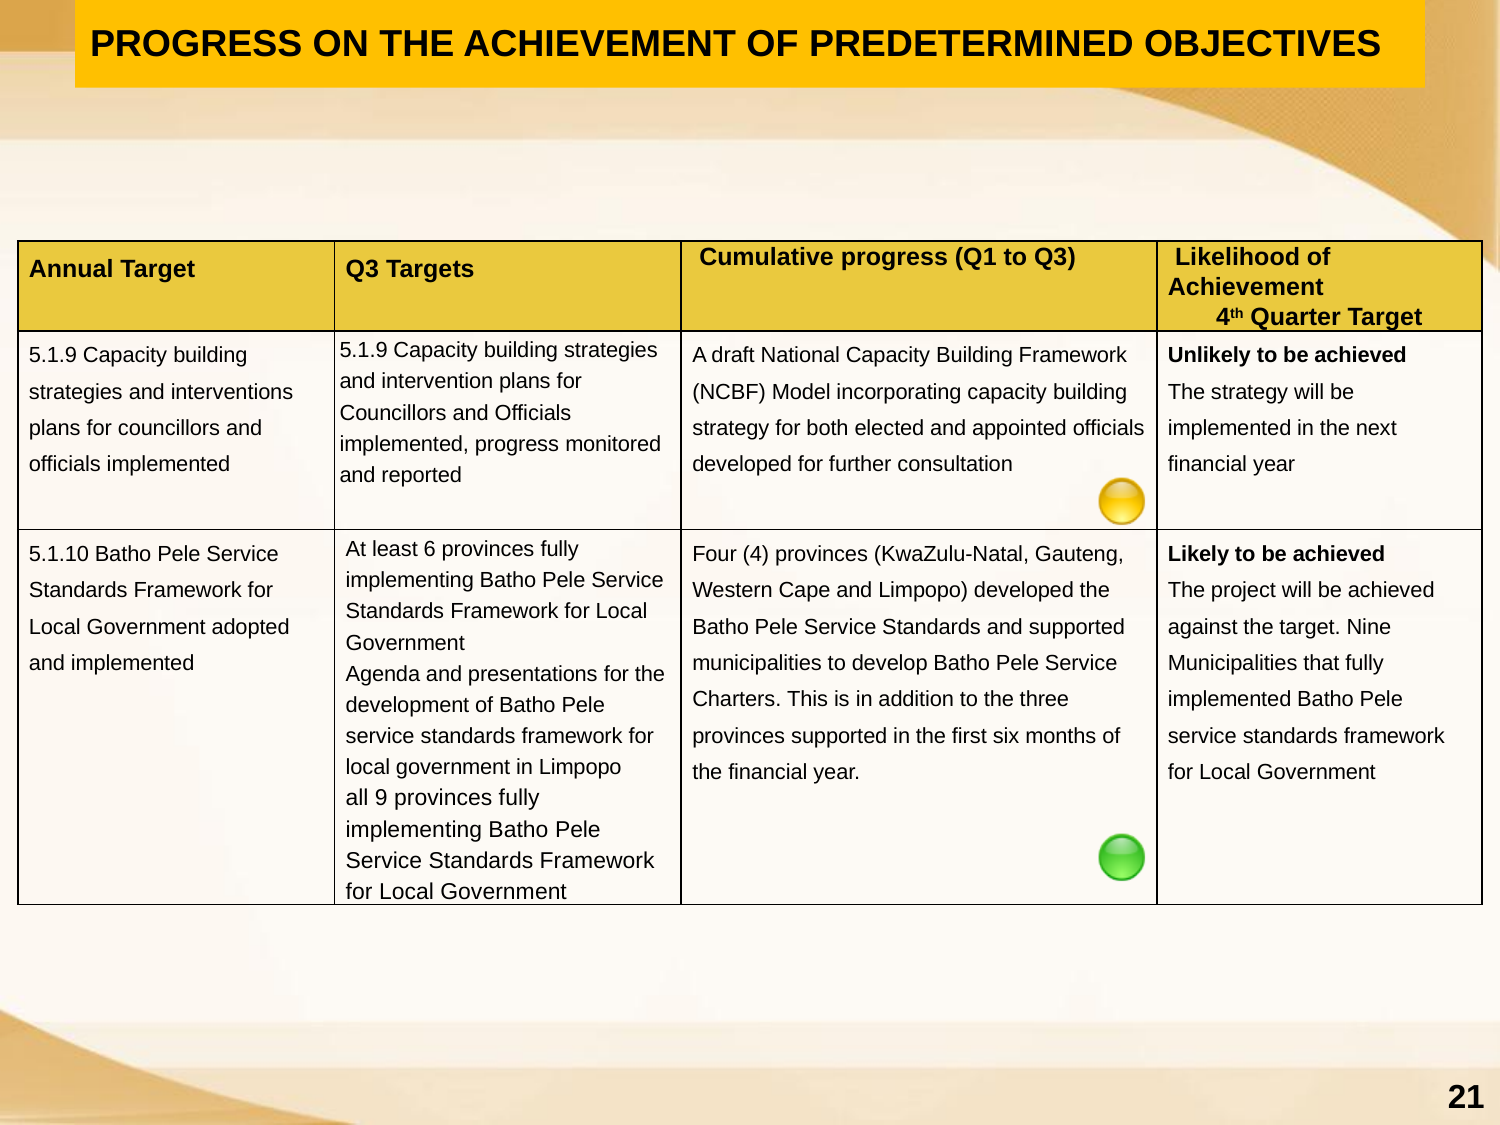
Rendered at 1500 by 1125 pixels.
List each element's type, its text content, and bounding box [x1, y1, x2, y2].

table_cell Unlikely to be achieved The strategy will be implemented in the next financial year [1158, 332, 1481, 529]
table_header Cumulative progress (Q1 to Q3) [682, 242, 1156, 330]
table_cell 5.1.10 Batho Pele Service Standards Framework for Local Government adopted and implemented [19, 530, 334, 904]
table_cell A draft National Capacity Building Framework (NCBF) Model incorporating capacity building strategy for both elected and appointed officials developed for further consultation [682, 332, 1156, 529]
table_cell 5.1.9 Capacity building strategies and interventions plans for councillors and officials implemented [19, 332, 334, 529]
title PROGRESS ON THE ACHIEVEMENT OF PREDETERMINED OBJECTIVES [75, 0, 1425, 88]
table_cell Four (4) provinces (KwaZulu-Natal, Gauteng, Western Cape and Limpopo) developed the Batho Pele Service Standards and supported municipalities to develop Batho Pele Service Charters. This is in addition to the three provinces supported in the first six months of the financial year. [682, 530, 1156, 904]
table_cell At least 6 provinces fully implementing Batho Pele Service Standards Framework for Local Government Agenda and presentations for the development of Batho Pele service standards framework for local government in Limpopo all 9 provinces fully implementing Batho Pele Service Standards Framework for Local Government [335, 530, 680, 904]
table_header Annual Target [19, 242, 334, 330]
table_header Q3 Targets [335, 242, 680, 330]
picture [0, 0, 1500, 1125]
slide_number 21 [1425, 1065, 1500, 1125]
table_cell 5.1.9 Capacity building strategies and intervention plans for Councillors and Officials implemented, progress monitored and reported [335, 332, 680, 529]
table_header Likelihood of Achievement 4th Quarter Target [1158, 242, 1481, 330]
table_cell Likely to be achieved The project will be achieved against the target. Nine Municipalities that fully implemented Batho Pele service standards framework for Local Government [1158, 530, 1481, 904]
